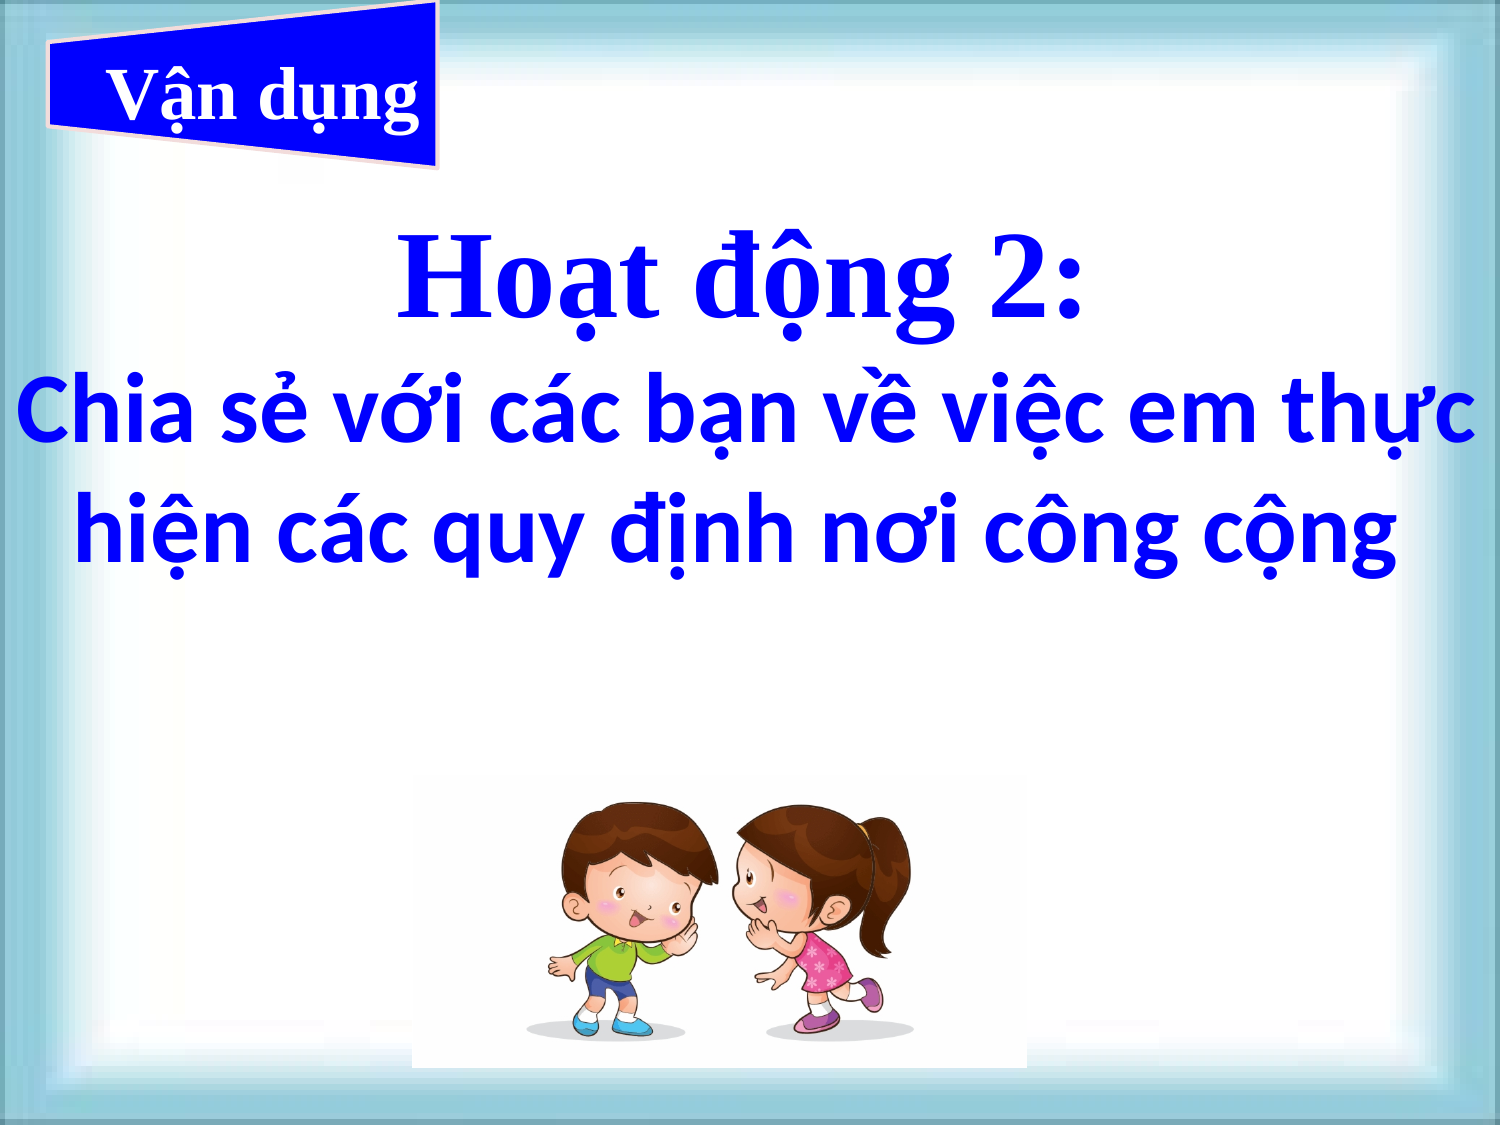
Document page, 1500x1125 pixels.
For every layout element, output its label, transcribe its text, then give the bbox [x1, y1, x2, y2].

text_box Hoạt động 2: Chia sẻ với các bạn về việc em thực hiện các quy định nơi công cộng [0, 184, 1495, 590]
title Vận dụng [0, 0, 738, 184]
picture [0, 0, 1500, 1125]
